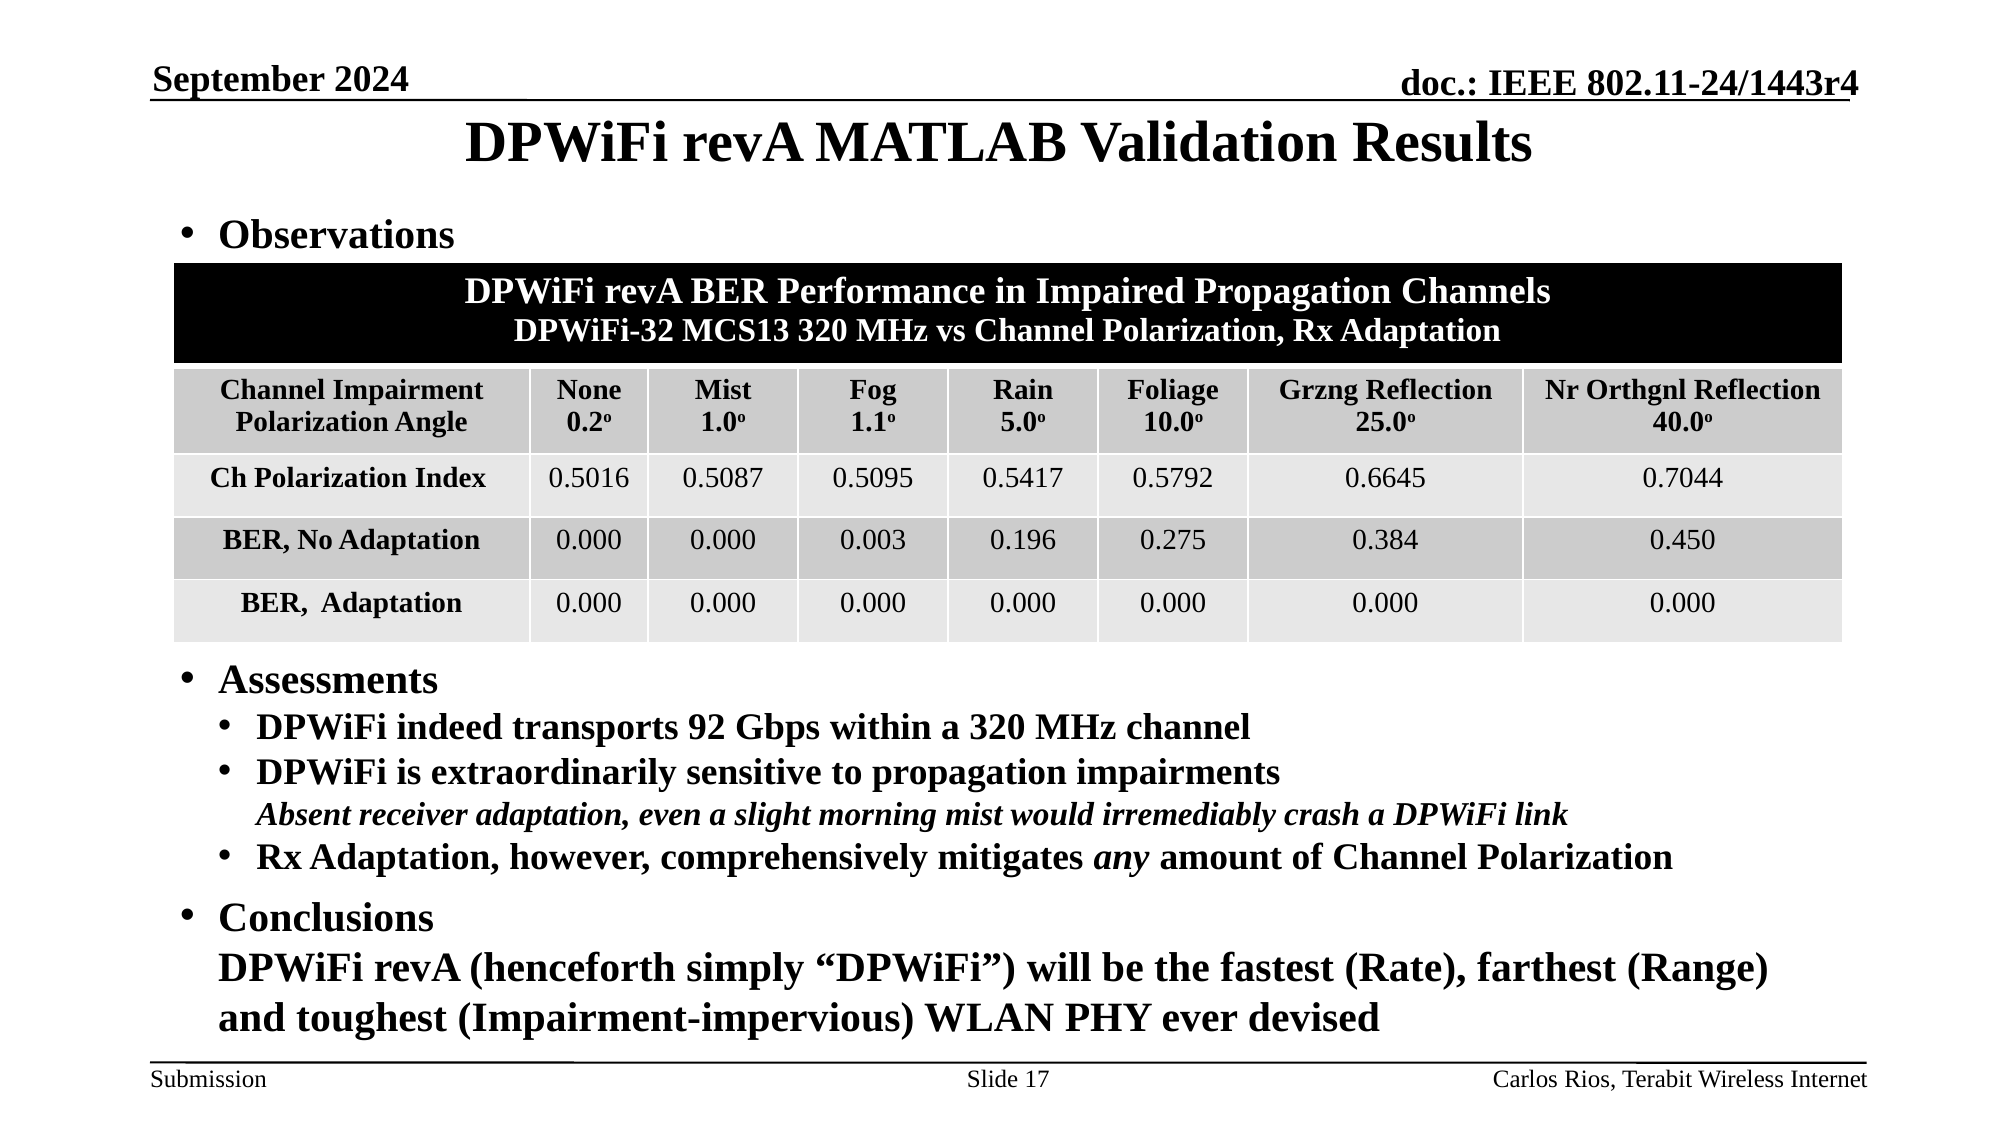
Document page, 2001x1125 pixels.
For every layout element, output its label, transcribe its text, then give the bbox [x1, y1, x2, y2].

table_cell Rain 5.0o [949, 369, 1097, 453]
table_cell 0.000 [1099, 580, 1247, 642]
table_cell BER, No Adaptation [174, 518, 529, 579]
table_cell 0.000 [1249, 580, 1522, 642]
table_cell Grzng Reflection 25.0o [1249, 369, 1522, 453]
footer Carlos Rios, Terabit Wireless Internet [1171, 1061, 1869, 1093]
table_cell 0.000 [531, 580, 647, 642]
table_cell 0.000 [649, 580, 797, 642]
text_box DPWiFi revA MATLAB Validation Results [149, 102, 1850, 174]
table_cell 0.5087 [649, 455, 797, 516]
table_cell 0.000 [531, 518, 647, 579]
table_cell 0.5417 [949, 455, 1097, 516]
table_header DPWiFi revA BER Performance in Impaired Propagation Channels DPWiFi-32 MCS13 320 MHz vs Channel Polarization, Rx Adaptation [174, 263, 1842, 363]
table_cell Channel Impairment Polarization Angle [174, 369, 529, 453]
table_cell 0.7044 [1524, 455, 1842, 516]
slide_number Slide 17 [950, 1063, 1067, 1123]
table_cell 0.196 [949, 518, 1097, 579]
table_cell Ch Polarization Index [174, 455, 529, 516]
table_cell 0.5095 [799, 455, 947, 516]
table_cell 0.000 [1524, 580, 1842, 642]
table_cell BER, Adaptation [174, 580, 529, 642]
table_cell 0.5792 [1099, 455, 1247, 516]
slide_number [152, 54, 563, 100]
table_cell 0.000 [649, 518, 797, 579]
table_cell None 0.2o [531, 369, 647, 453]
table_cell Mist 1.0o [649, 369, 797, 453]
table_cell 0.6645 [1249, 455, 1522, 516]
table_cell 0.000 [949, 580, 1097, 642]
table_cell Fog 1.1o [799, 369, 947, 453]
table_cell 0.384 [1249, 518, 1522, 579]
table_cell 0.275 [1099, 518, 1247, 579]
table_cell Foliage 10.0o [1099, 369, 1247, 453]
table_cell 0.450 [1524, 518, 1842, 579]
table_cell 0.000 [799, 580, 947, 642]
table_cell 0.003 [799, 518, 947, 579]
table_cell Nr Orthgnl Reflection 40.0o [1524, 369, 1842, 453]
table_cell 0.5016 [531, 455, 647, 516]
list Observations Assessments DPWiFi indeed transports 92 Gbps within a 320 MHz channel DPWiFi is extraordinarily sensitive to propagation impairments Absent receiver adaptation, even a slight morning mist would irremediably crash a DPWiFi link Rx Adaptation, however, comprehensively mitigates any amount of Channel Polarization Conclusions DPWiFi revA (henceforth simply “DPWiFi”) will be the fastest (Rate), farthest (Range) and toughest (Impairment-impervious) WLAN PHY ever devised [164, 199, 1835, 1063]
